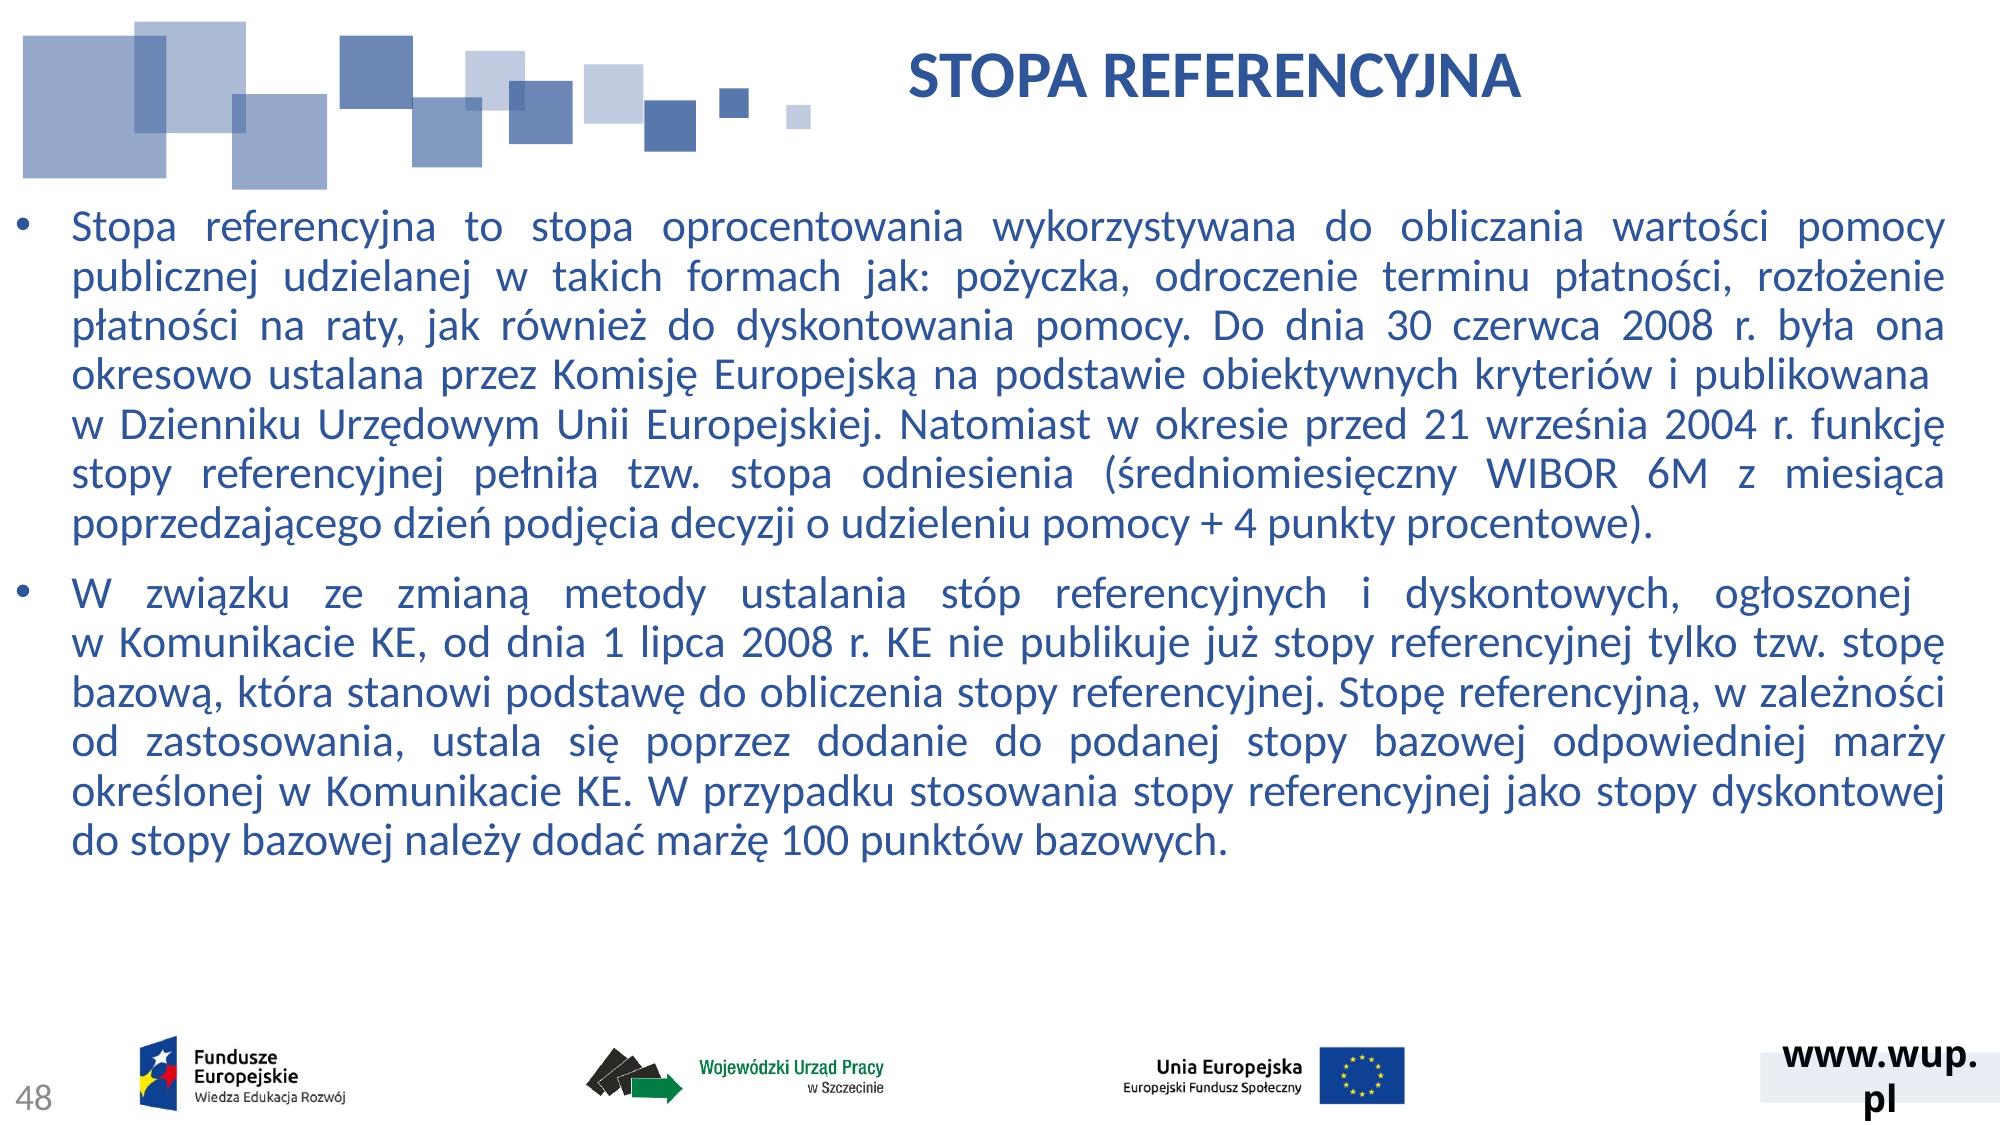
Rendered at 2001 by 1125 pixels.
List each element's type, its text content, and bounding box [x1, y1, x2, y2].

slide_number 48 [0, 1065, 450, 1125]
list Stopa referencyjna to stopa oprocentowania wykorzystywana do obliczania wartości pomocy publicznej udzielanej w takich formach jak: pożyczka, odroczenie terminu płatności, rozłożenie płatności na raty, jak również do dyskontowania pomocy. Do dnia 30 czerwca 2008 r. była ona okresowo ustalana przez Komisję Europejską na podstawie obiektywnych kryteriów i publikowana w Dzienniku Urzędowym Unii Europejskiej. Natomiast w okresie przed 21 września 2004 r. funkcję stopy referencyjnej pełniła tzw. stopa odniesienia (średniomiesięczny WIBOR 6M z miesiąca poprzedzającego dzień podjęcia decyzji o udzieleniu pomocy + 4 punkty procentowe). W związku ze zmianą metody ustalania stóp referencyjnych i dyskontowych, ogłoszonej w Komunikacie KE, od dnia 1 lipca 2008 r. KE nie publikuje już stopy referencyjnej tylko tzw. stopę bazową, która stanowi podstawę do obliczenia stopy referencyjnej. Stopę referencyjną, w zależności od zastosowania, ustala się poprzez dodanie do podanej stopy bazowej odpowiedniej marży określonej w Komunikacie KE. W przypadku stosowania stopy referencyjnej jako stopy dyskontowej do stopy bazowej należy dodać marżę 100 punktów bazowych. [0, 194, 1963, 918]
picture [574, 1036, 894, 1115]
picture [1104, 1027, 1407, 1123]
text_box STOPA REFERENCYJNA [893, 32, 1965, 221]
picture [139, 1017, 363, 1065]
